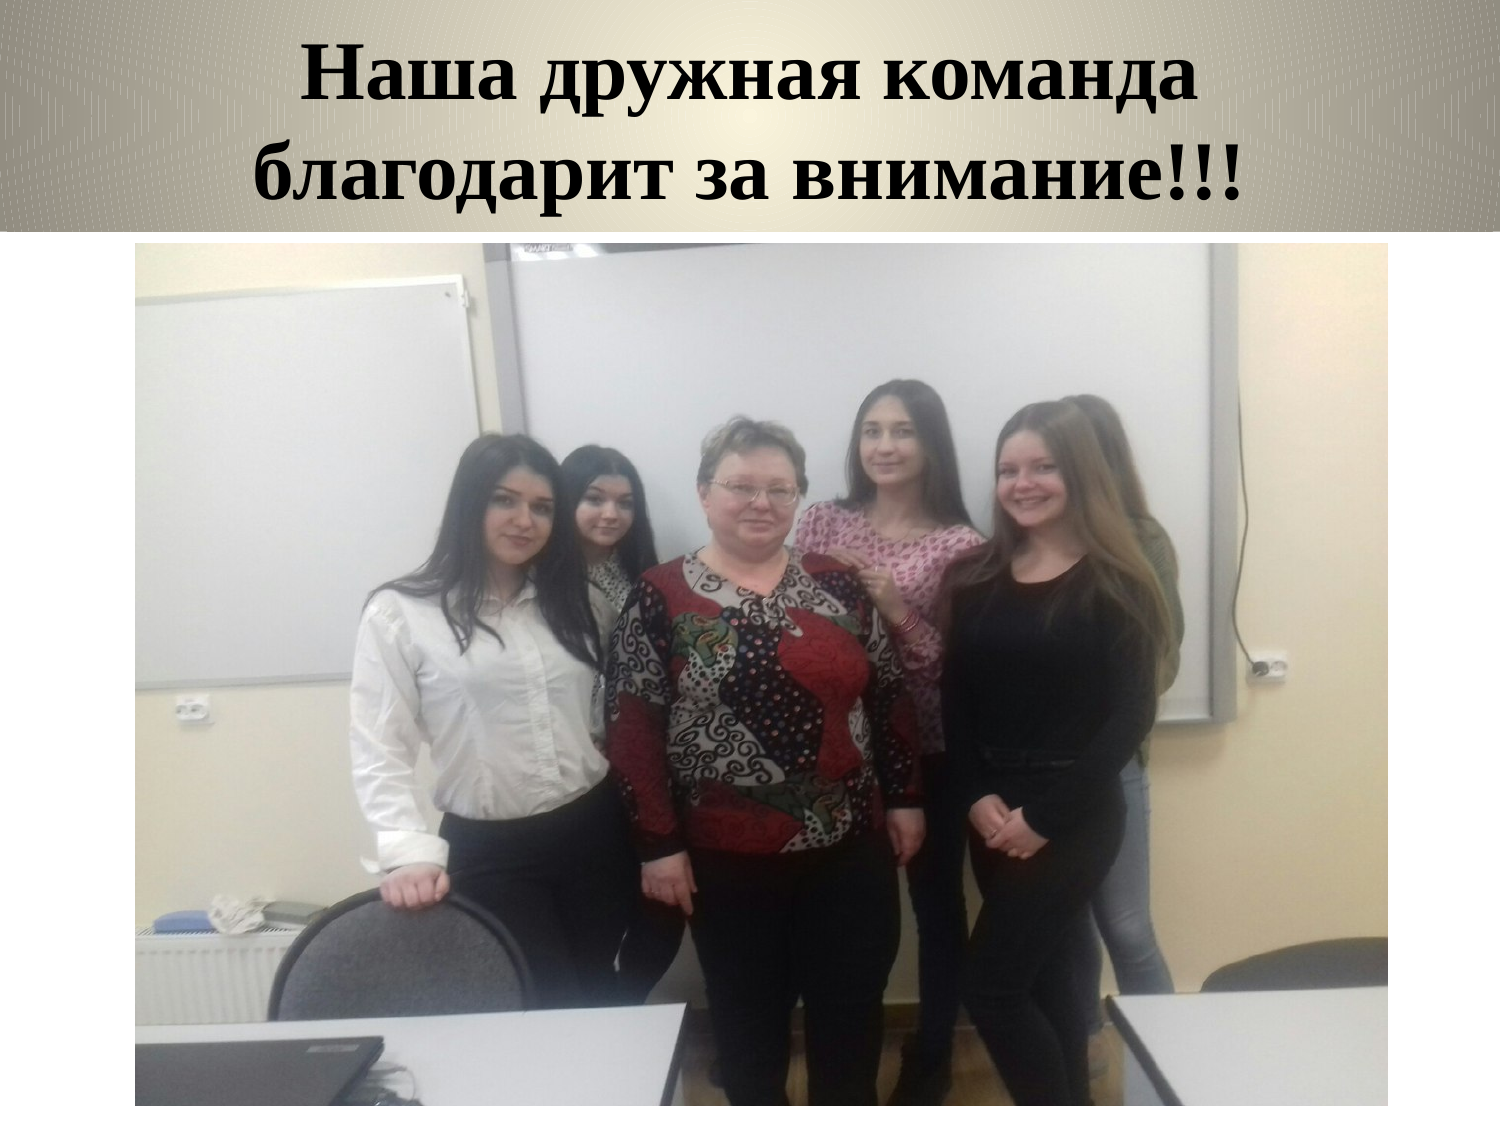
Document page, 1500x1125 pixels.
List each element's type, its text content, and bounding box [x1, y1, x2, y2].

picture [135, 243, 1389, 1106]
title Наша дружная команда благодарит за внимание!!! [0, 0, 1500, 232]
